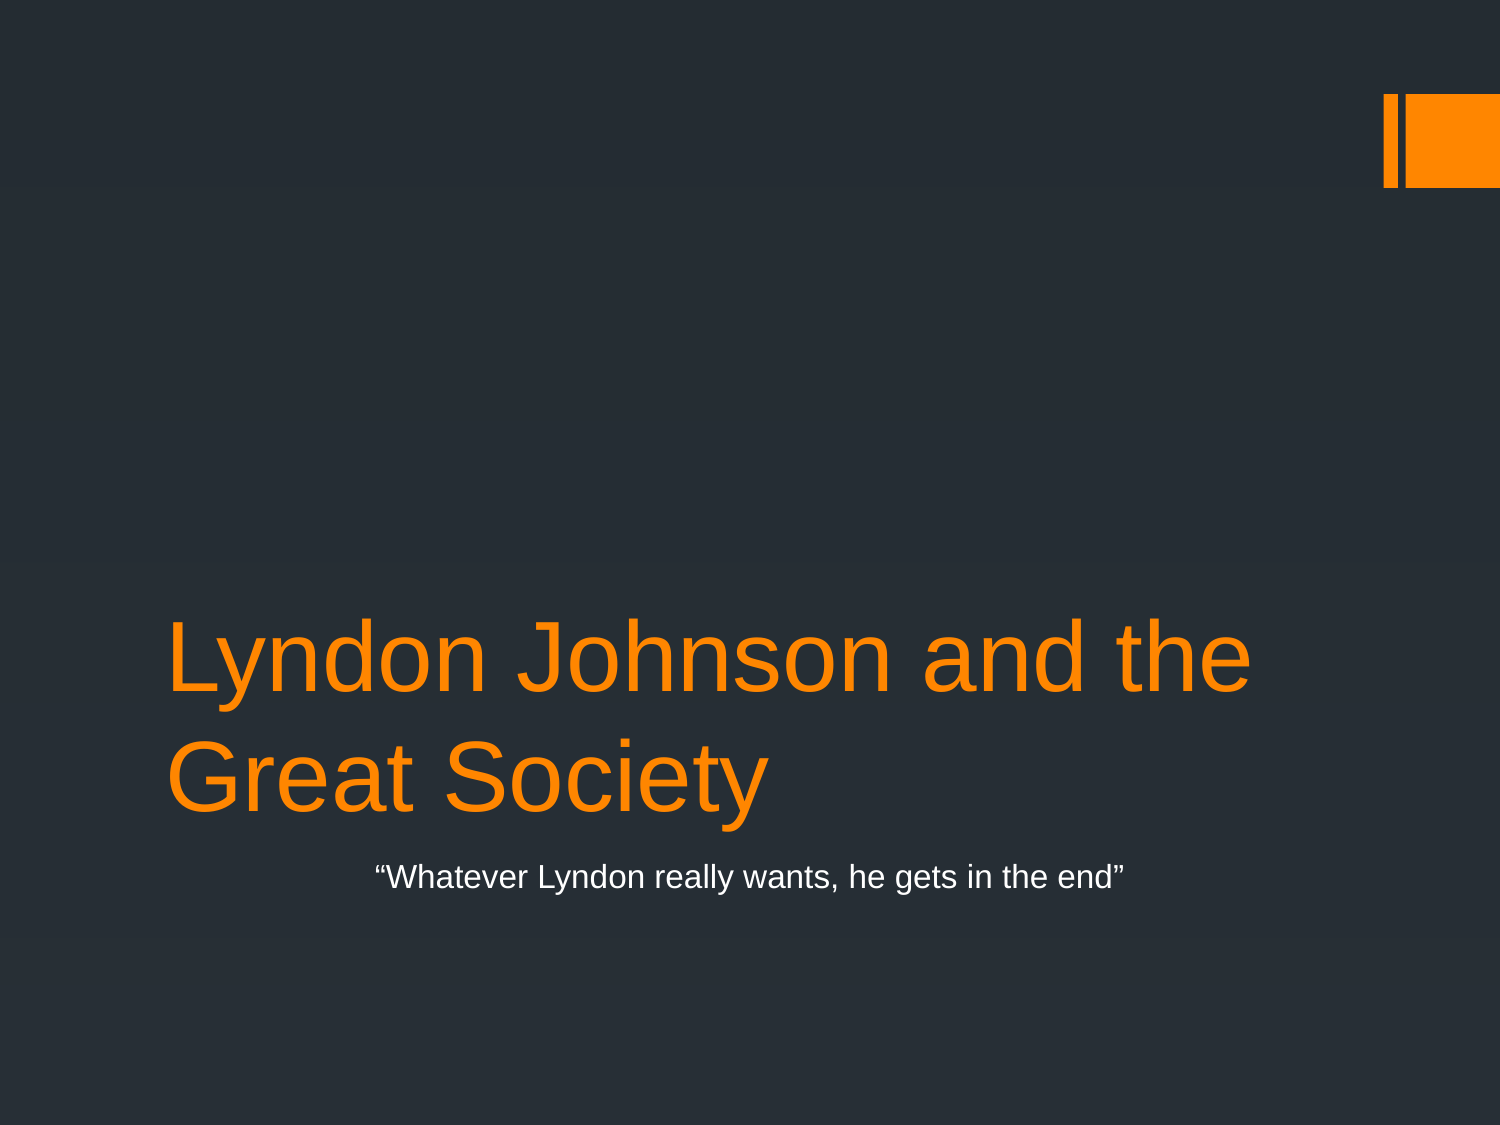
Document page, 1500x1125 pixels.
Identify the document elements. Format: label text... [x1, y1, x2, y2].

subtitle “Whatever Lyndon really wants, he gets in the end” [150, 847, 1350, 1036]
title Lyndon Johnson and the Great Society [150, 412, 1350, 839]
